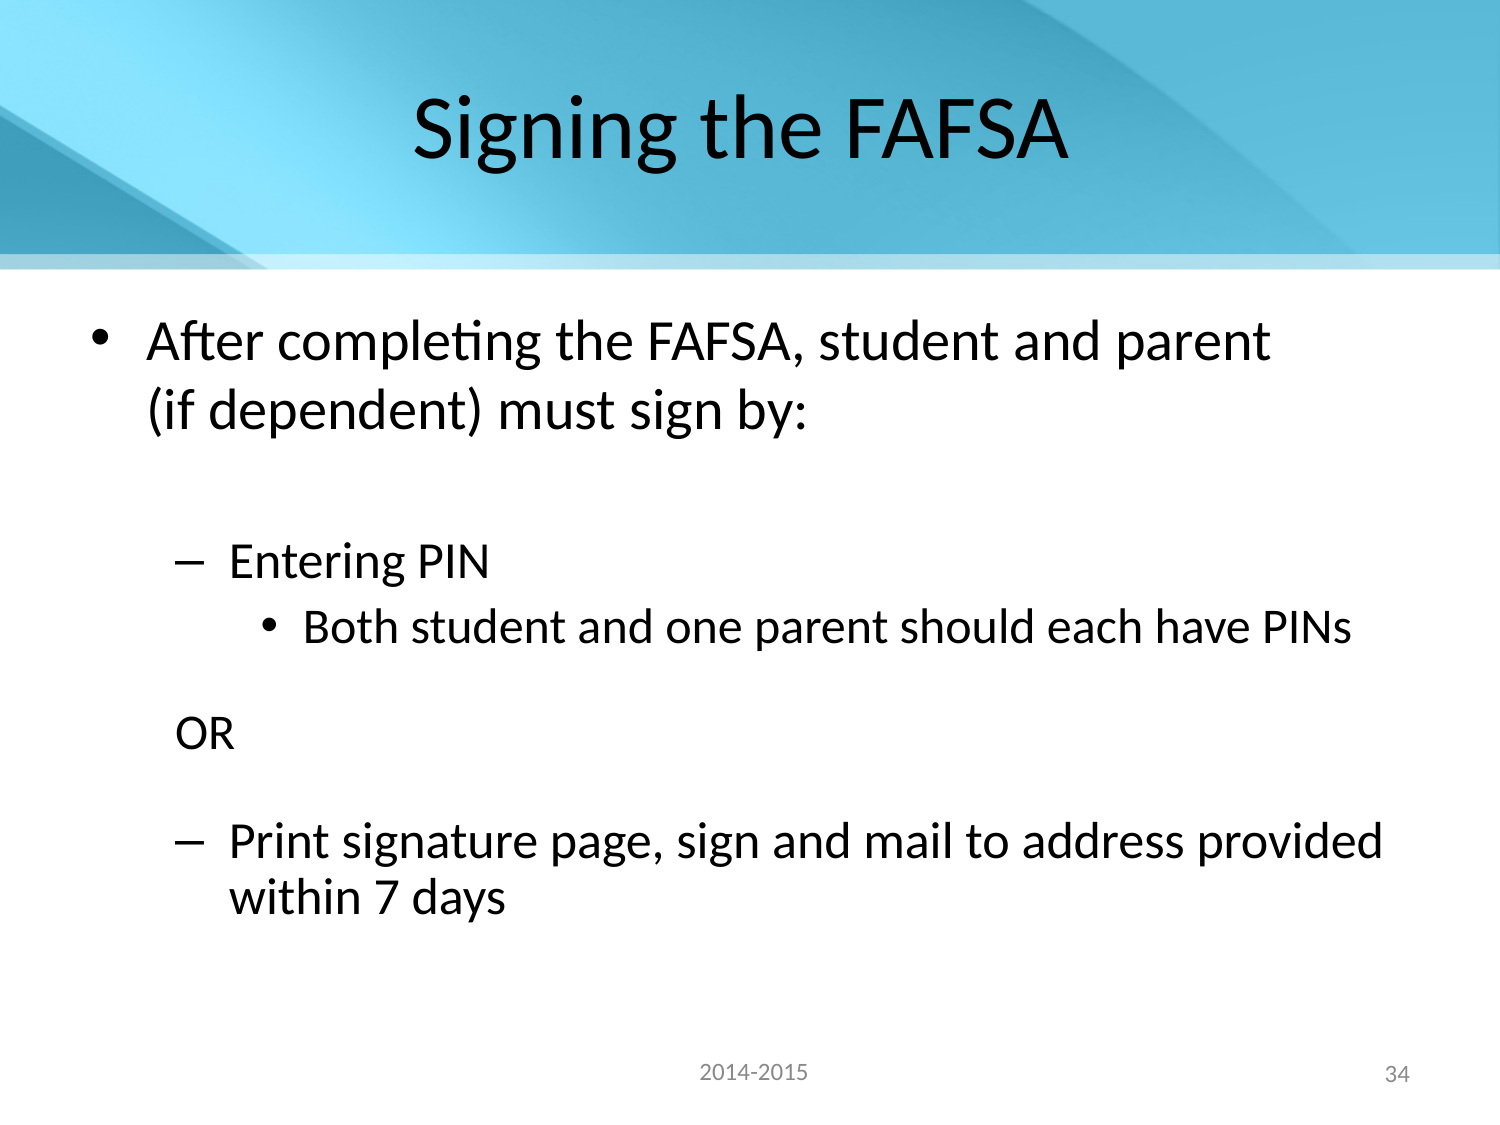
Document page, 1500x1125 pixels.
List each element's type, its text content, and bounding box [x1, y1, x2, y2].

slide_number 34 [1074, 1042, 1425, 1103]
picture [0, 0, 1500, 1125]
list After completing the FAFSA, student and parent (if dependent) must sign by: Entering PIN Both student and one parent should each have PINs OR Print signature page, sign and mail to address provided within 7 days [74, 262, 1426, 1006]
title Signing the FAFSA [66, 27, 1417, 216]
footer 2014-2015 [516, 1040, 992, 1101]
